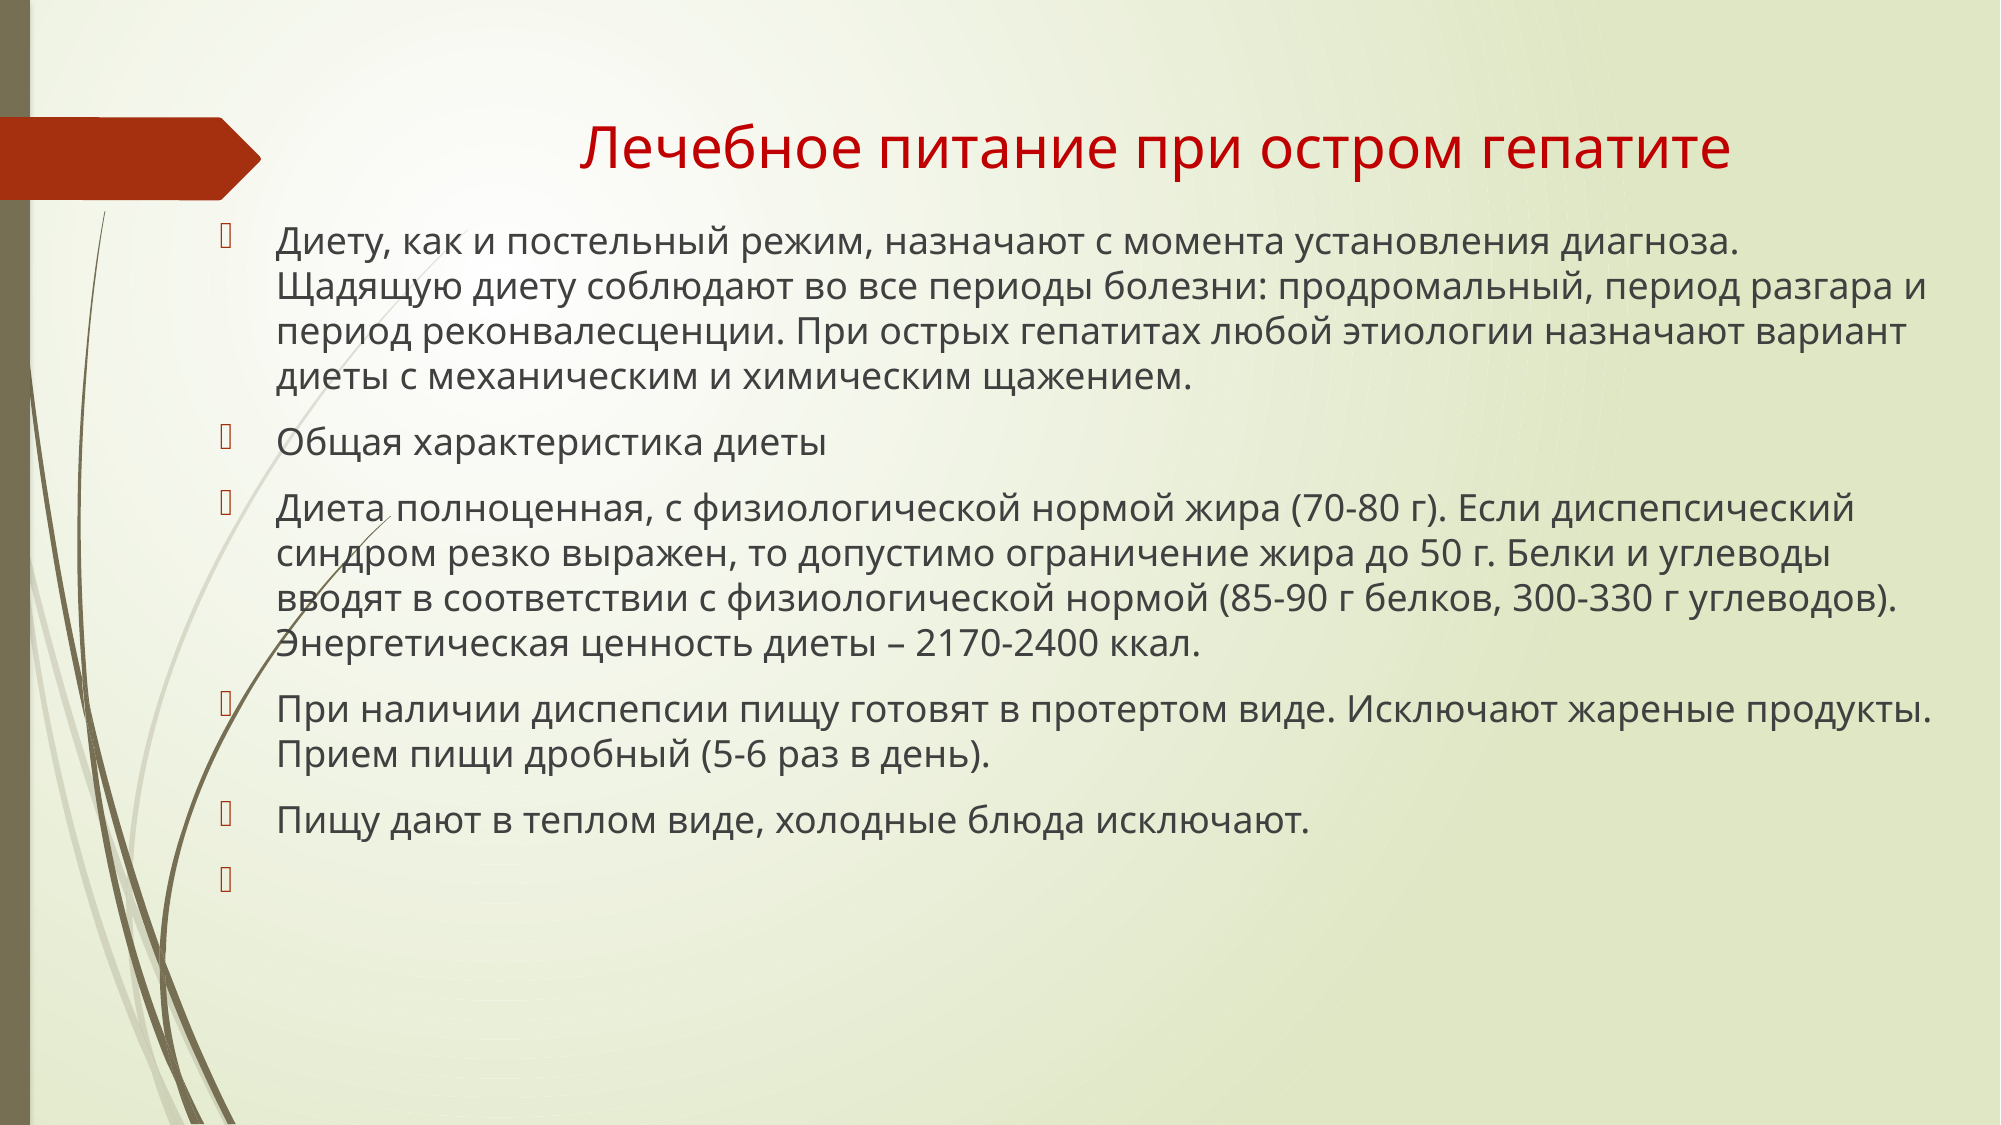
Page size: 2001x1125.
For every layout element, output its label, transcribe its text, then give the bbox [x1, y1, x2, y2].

title Лечебное питание при остром гепатите [425, 102, 1888, 209]
list Диету, как и постельный режим, назначают с момента установления диагноза. Щадящую диету соблюдают во все периоды болезни: продромальный, период разгара и период реконвалесценции. При острых гепатитах любой этиологии назначают вариант диеты с механическим и химическим щажением. Общая характеристика диеты Диета полноценная, с физиологической нормой жира (70-80 г). Если диспепсический синдром резко выражен, то допустимо ограничение жира до 50 г. Белки и углеводы вводят в соответствии с физиологической нормой (85-90 г белков, 300-330 г углеводов). Энергетическая ценность диеты – 2170-2400 ккал. При наличии диспепсии пищу готовят в протертом виде. Исключают жареные продукты. Прием пищи дробный (5-6 раз в день). Пищу дают в теплом виде, холодные блюда исключают. [204, 209, 1952, 1090]
